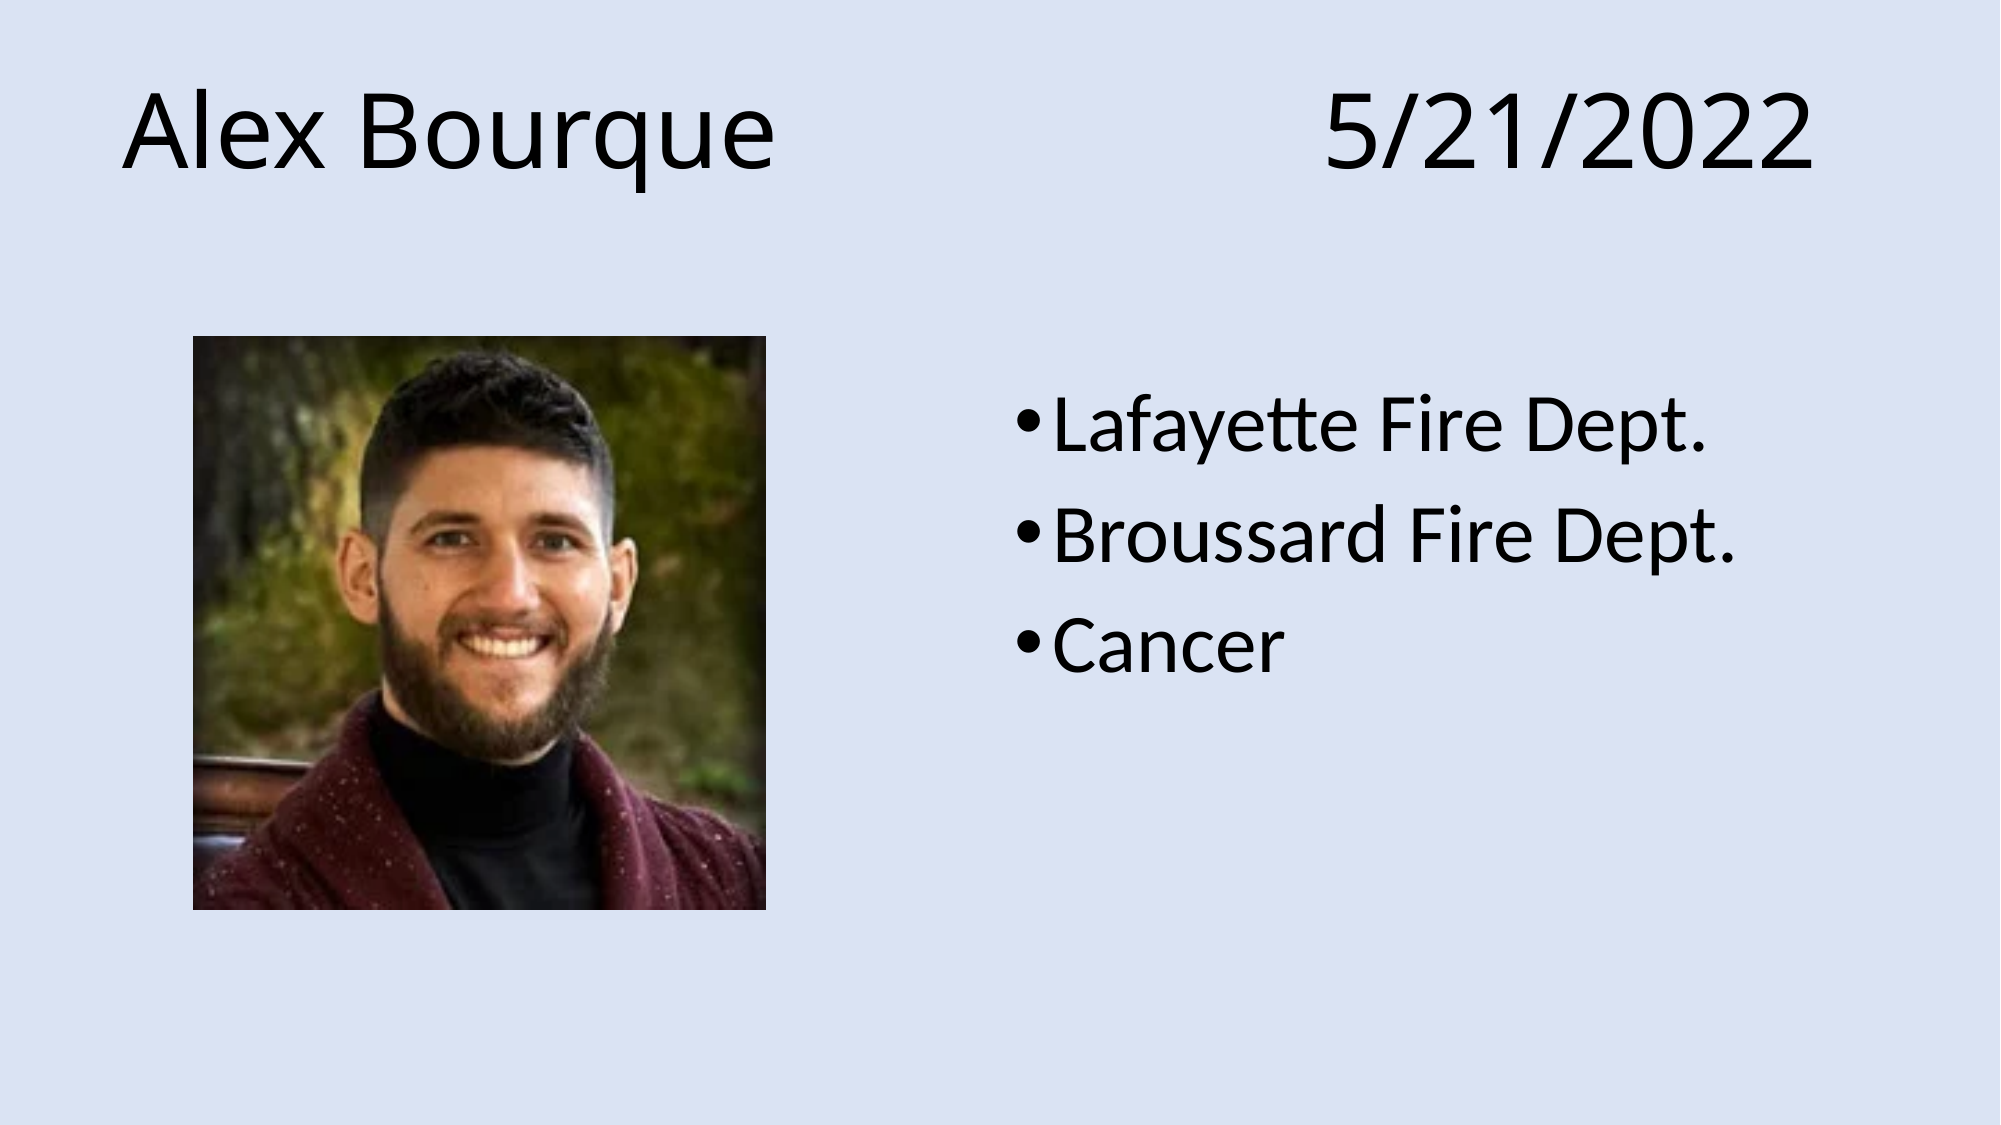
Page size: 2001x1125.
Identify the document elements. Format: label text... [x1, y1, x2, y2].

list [193, 336, 766, 910]
title Alex Bourque 5/21/2022 [107, 26, 1893, 244]
list Lafayette Fire Dept. Broussard Fire Dept. Cancer [999, 372, 1950, 1125]
